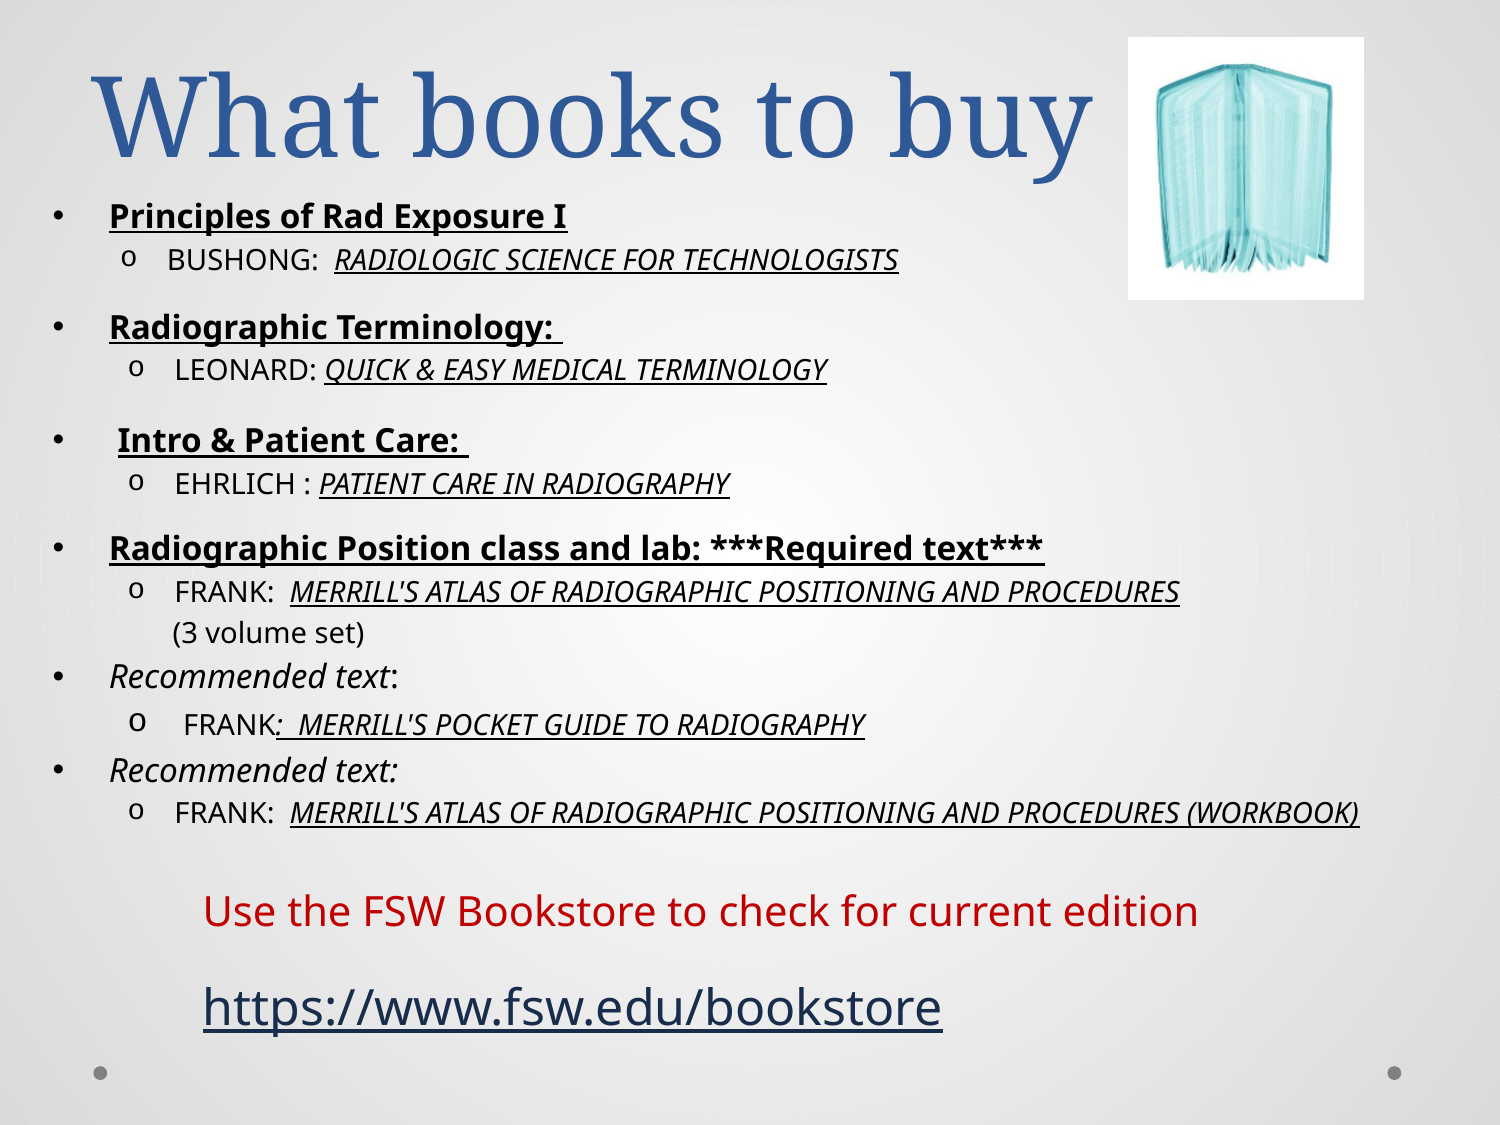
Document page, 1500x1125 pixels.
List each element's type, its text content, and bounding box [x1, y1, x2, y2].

title What books to buy [75, 0, 1425, 187]
picture [1128, 37, 1364, 301]
list Principles of Rad Exposure I BUSHONG: RADIOLOGIC SCIENCE FOR TECHNOLOGISTS Radiographic Terminology: LEONARD: QUICK & EASY MEDICAL TERMINOLOGY Intro & Patient Care: EHRLICH : PATIENT CARE IN RADIOGRAPHY Radiographic Position class and lab: ***Required text*** FRANK: MERRILL'S ATLAS OF RADIOGRAPHIC POSITIONING AND PROCEDURES (3 volume set) Recommended text: FRANK: MERRILL'S POCKET GUIDE TO RADIOGRAPHY Recommended text: FRANK: MERRILL'S ATLAS OF RADIOGRAPHIC POSITIONING AND PROCEDURES (WORKBOOK) Use the FSW Bookstore to check for current edition https://www.fsw.edu/bookstore [37, 187, 1475, 1088]
